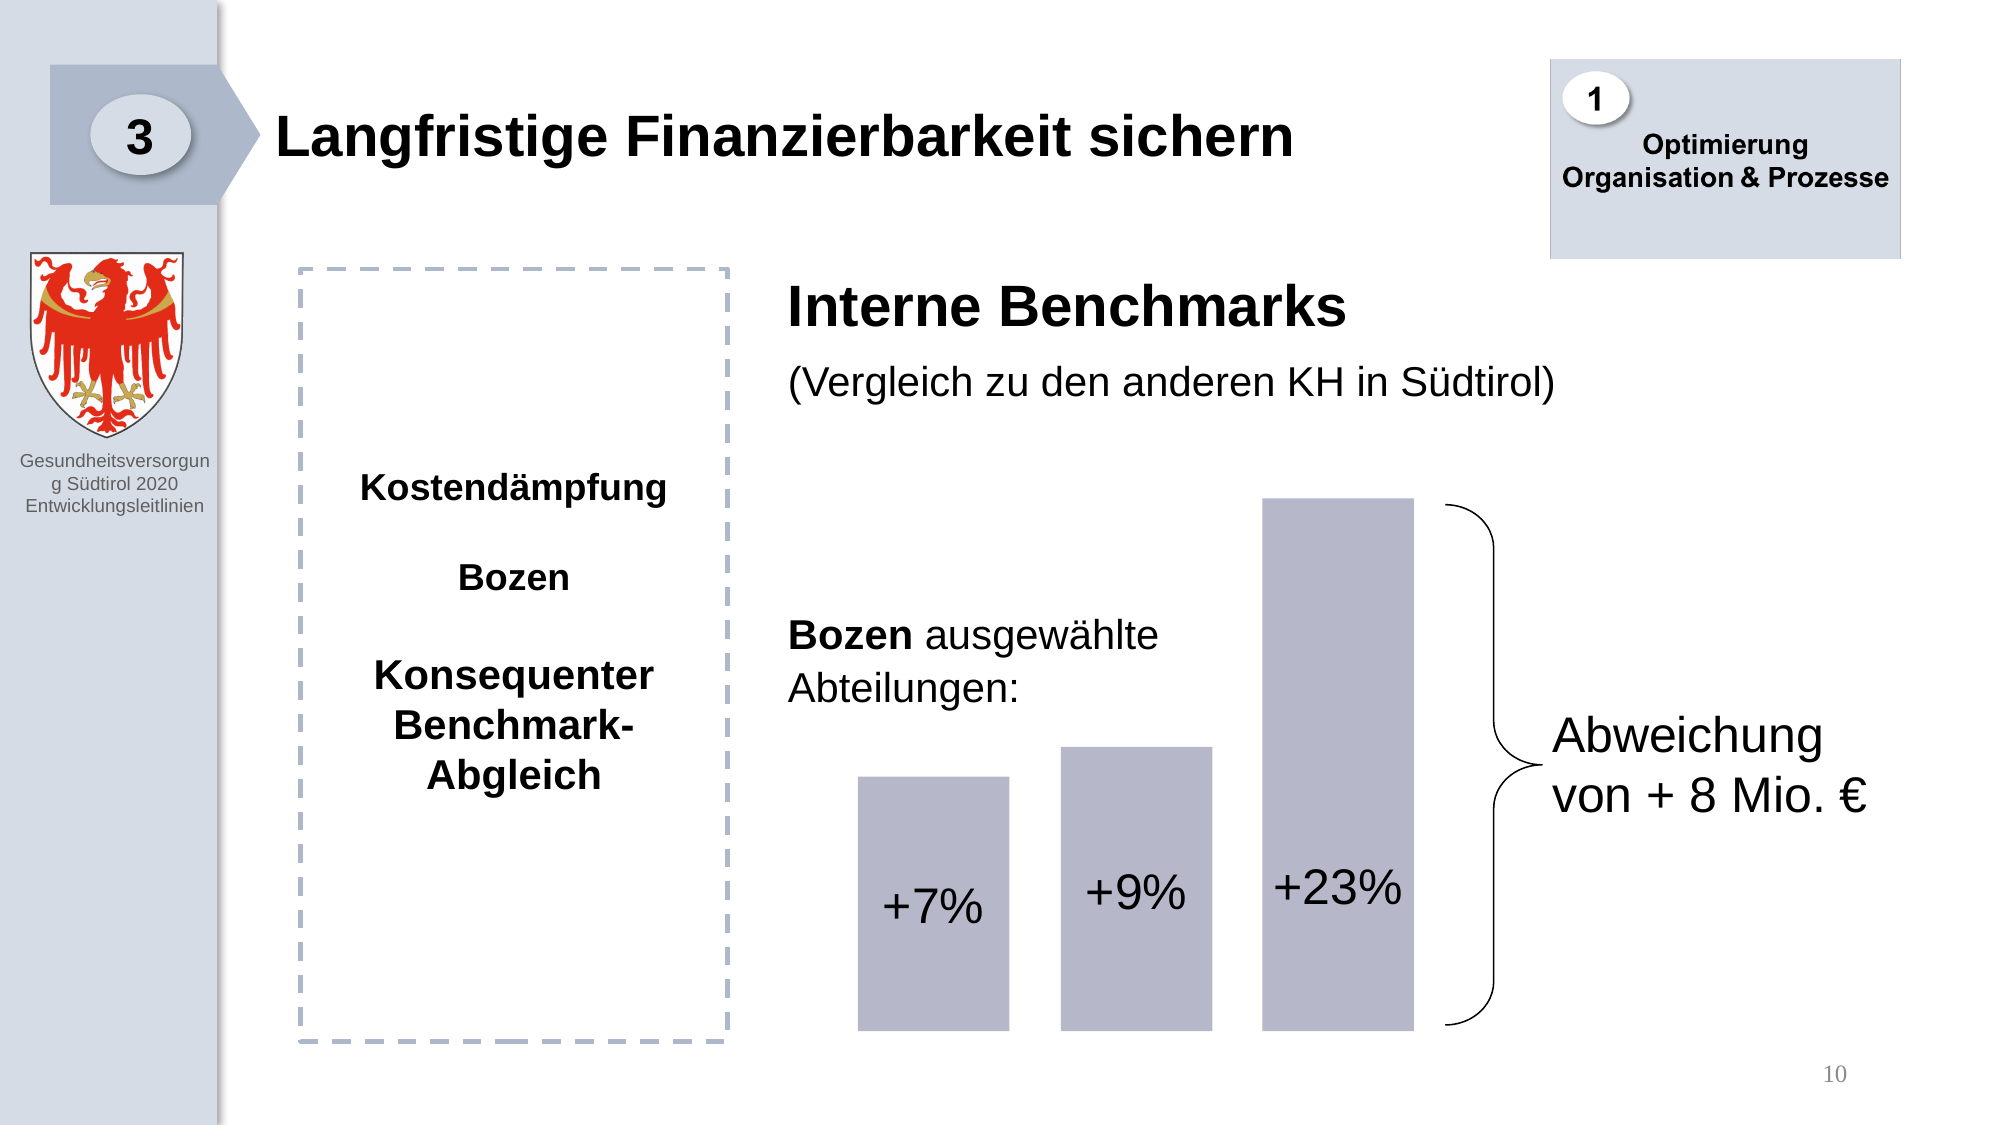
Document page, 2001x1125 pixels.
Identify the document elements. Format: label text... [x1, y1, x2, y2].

picture [29, 252, 184, 439]
slide_number 10 [1412, 1042, 1863, 1103]
picture [1545, 59, 1907, 260]
text_box +7% [857, 776, 1010, 1032]
list Interne Benchmarks (Vergleich zu den anderen KH in Südtirol) Bozen ausgewählte Abteilungen: [772, 268, 1910, 1042]
text_box [1445, 504, 1537, 1025]
text_box Kostendämpfung Bozen Konsequenter Benchmark- Abgleich [300, 268, 729, 1042]
text_box [45, 60, 266, 210]
text_box +9% [1060, 746, 1213, 1032]
text_box +23% [1262, 498, 1414, 1032]
title Langfristige Finanzierbarkeit sichern [260, 59, 1545, 216]
text_box Abweichung von + 8 Mio. € [1537, 695, 1904, 830]
text_box 3 [85, 89, 196, 180]
